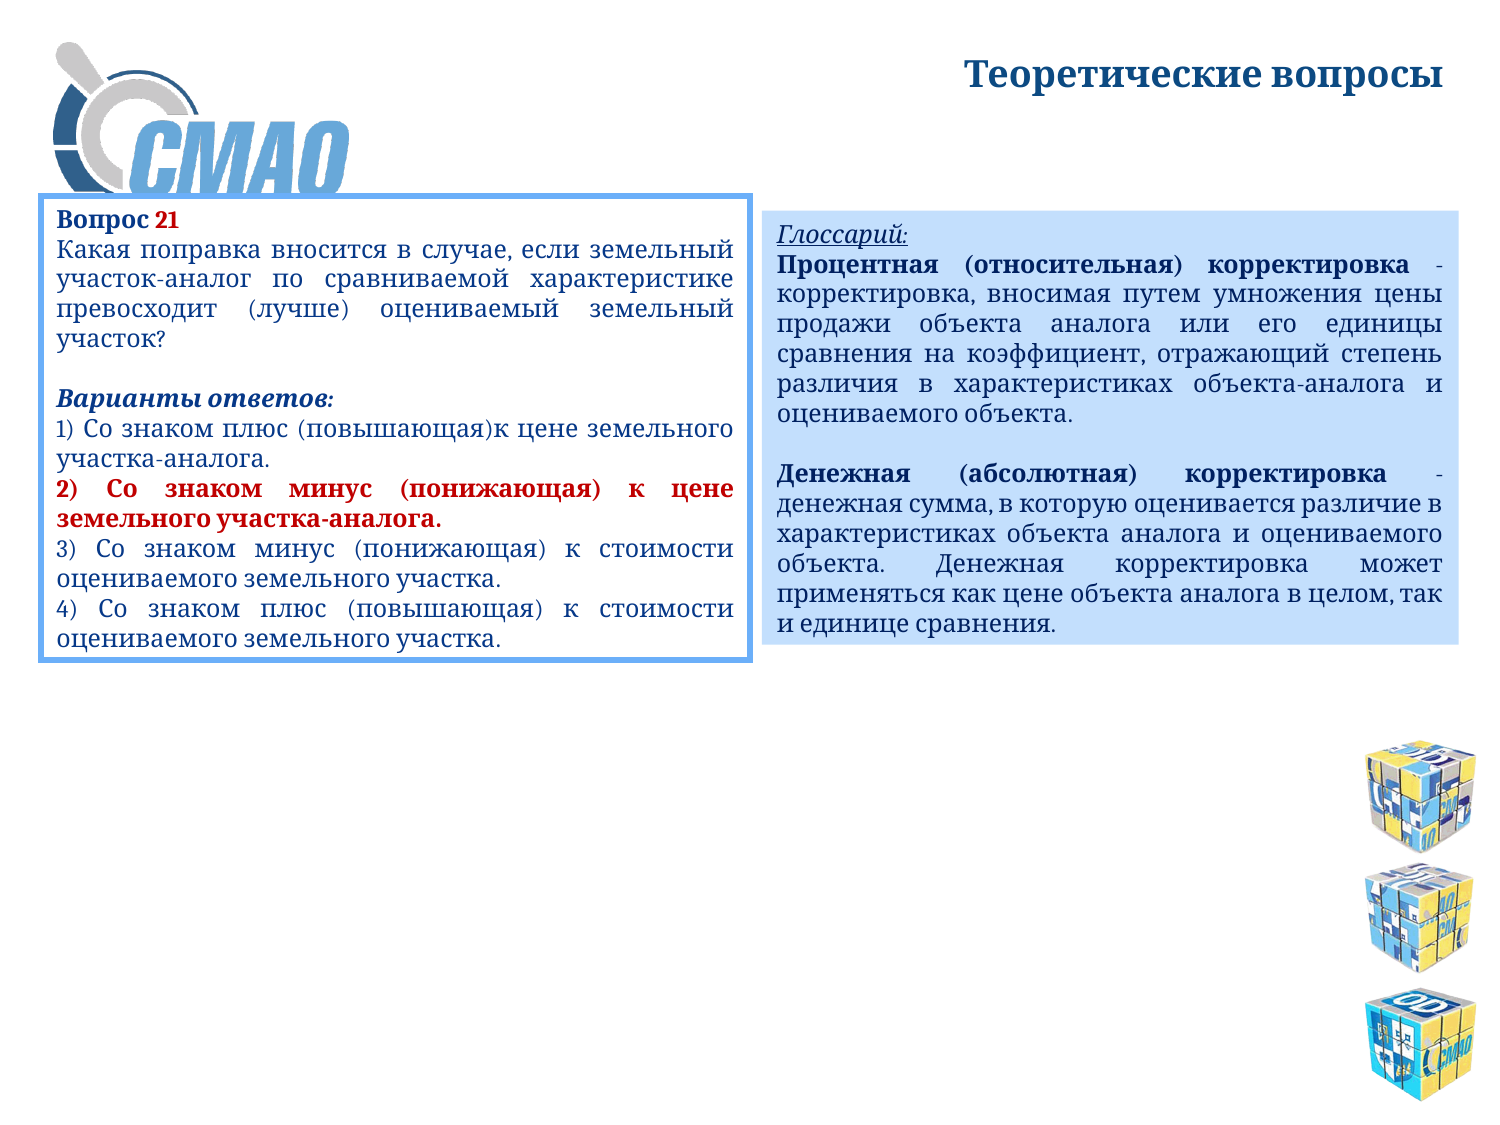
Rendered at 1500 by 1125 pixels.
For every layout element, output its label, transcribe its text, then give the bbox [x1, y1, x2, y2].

picture [52, 42, 349, 199]
text_box Глоссарий: Процентная (относительная) корректировка - корректировка, вносимая путем умножения цены продажи объекта аналога или его единицы сравнения на коэффициент, отражающий степень различия в характеристиках объекта-аналога и оцениваемого объекта. Денежная (абсолютная) корректировка - денежная сумма, в которую оценивается различие в характеристиках объекта аналога и оцениваемого объекта. Денежная корректировка может применяться как цене объекта аналога в целом, так и единице сравнения. [761, 210, 1459, 645]
picture [1364, 739, 1477, 855]
picture [1364, 987, 1478, 1102]
picture [1364, 857, 1477, 975]
text_box Вопрос 21 Какая поправка вносится в случае, если земельный участок-аналог по сравниваемой характеристике превосходит (лучше) оцениваемый земельный участок? Варианты ответов: 1) Со знаком плюс (повышающая)к цене земельного участка-аналога. 2) Со знаком минус (понижающая) к цене земельного участка-аналога. 3) Со знаком минус (понижающая) к стоимости оцениваемого земельного участка. 4) Со знаком плюс (повышающая) к стоимости оцениваемого земельного участка. [41, 195, 750, 660]
text_box Теоретические вопросы [631, 42, 1459, 103]
